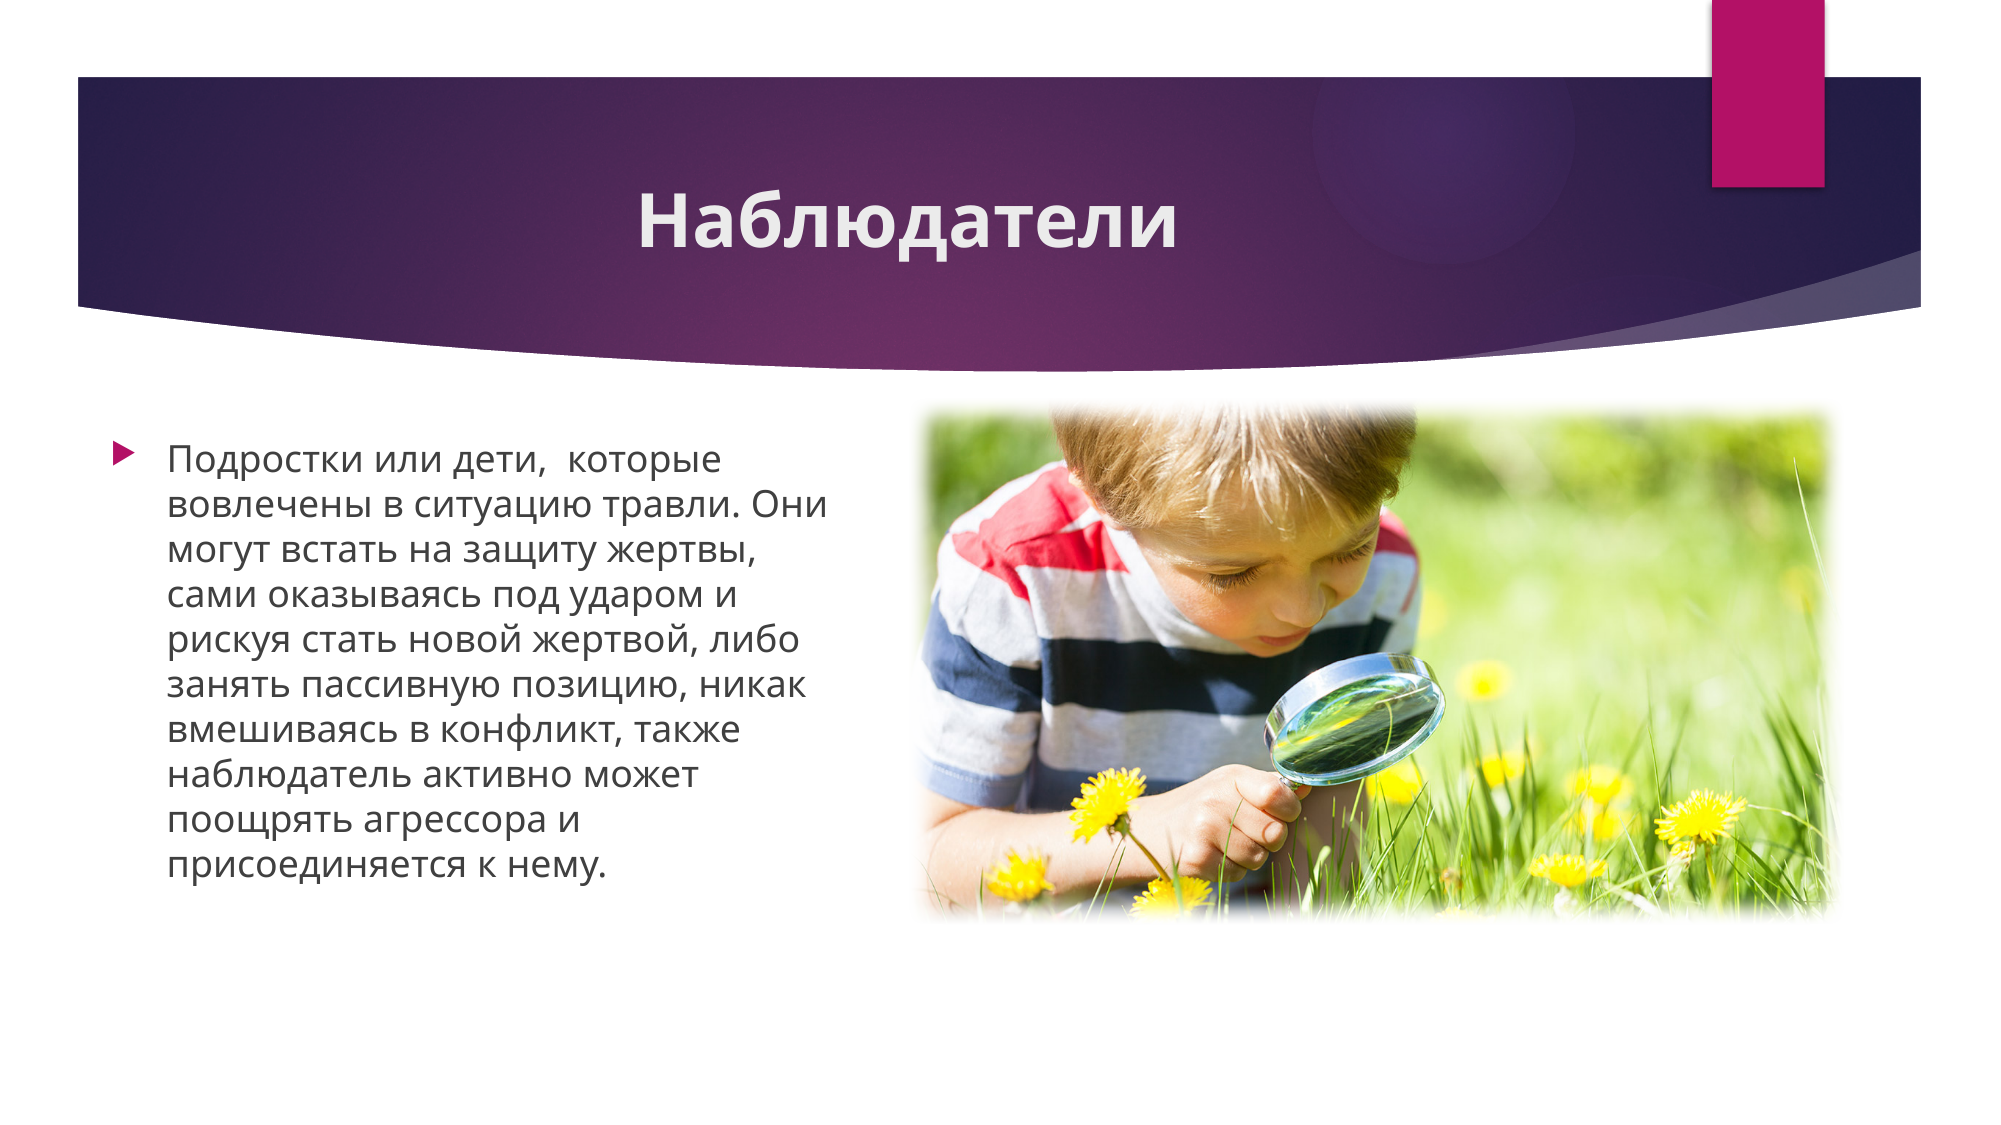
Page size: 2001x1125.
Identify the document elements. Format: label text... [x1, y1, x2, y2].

title Наблюдатели [189, 159, 1627, 276]
list Подростки или дети, которые вовлечены в ситуацию травли. Они могут встать на защиту жертвы, сами оказываясь под ударом и рискуя стать новой жертвой, либо занять пассивную позицию, никак вмешиваясь в конфликт, также наблюдатель активно может поощрять агрессора и присоединяется к нему. [95, 427, 846, 988]
picture [907, 397, 1845, 925]
